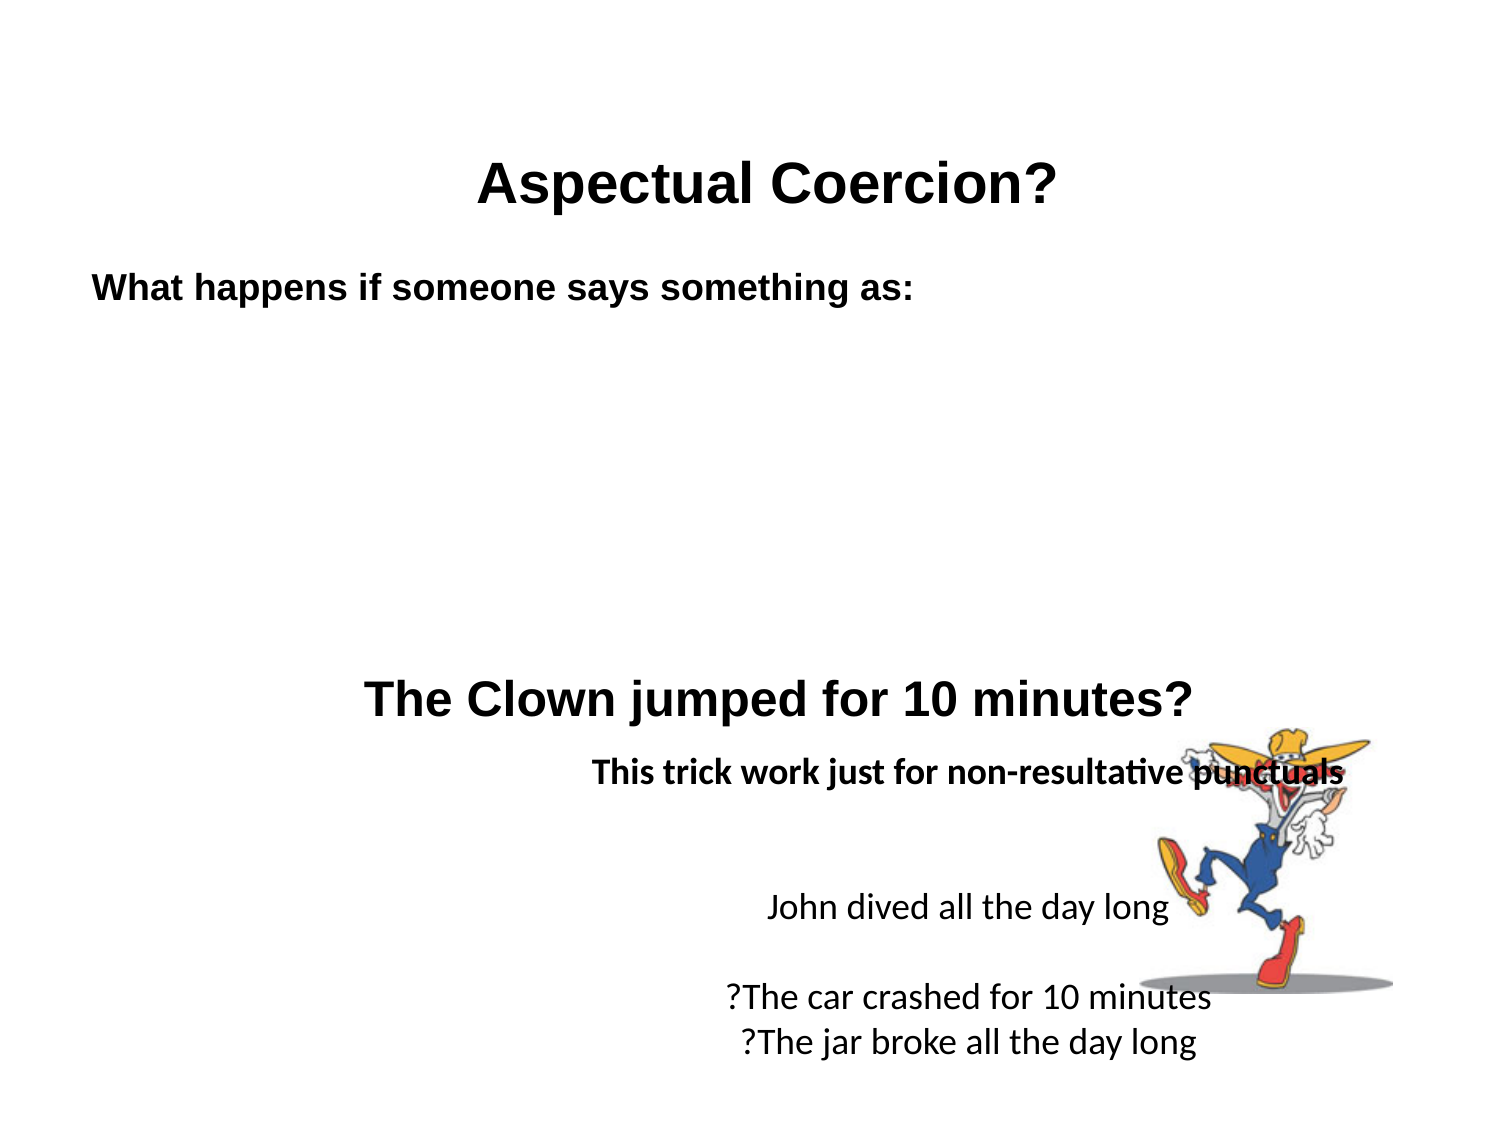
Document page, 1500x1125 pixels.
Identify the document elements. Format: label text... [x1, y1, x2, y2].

text_box This trick work just for non-resultative punctuals John dived all the day long ?The car crashed for 10 minutes ?The jar broke all the day long [360, 739, 1500, 1070]
picture [1139, 727, 1394, 994]
text_box What happens if someone says something as: [76, 255, 1436, 316]
text_box The Clown jumped for 10 minutes? [100, 569, 1459, 794]
text_box Aspectual Coercion? [230, 137, 1306, 223]
